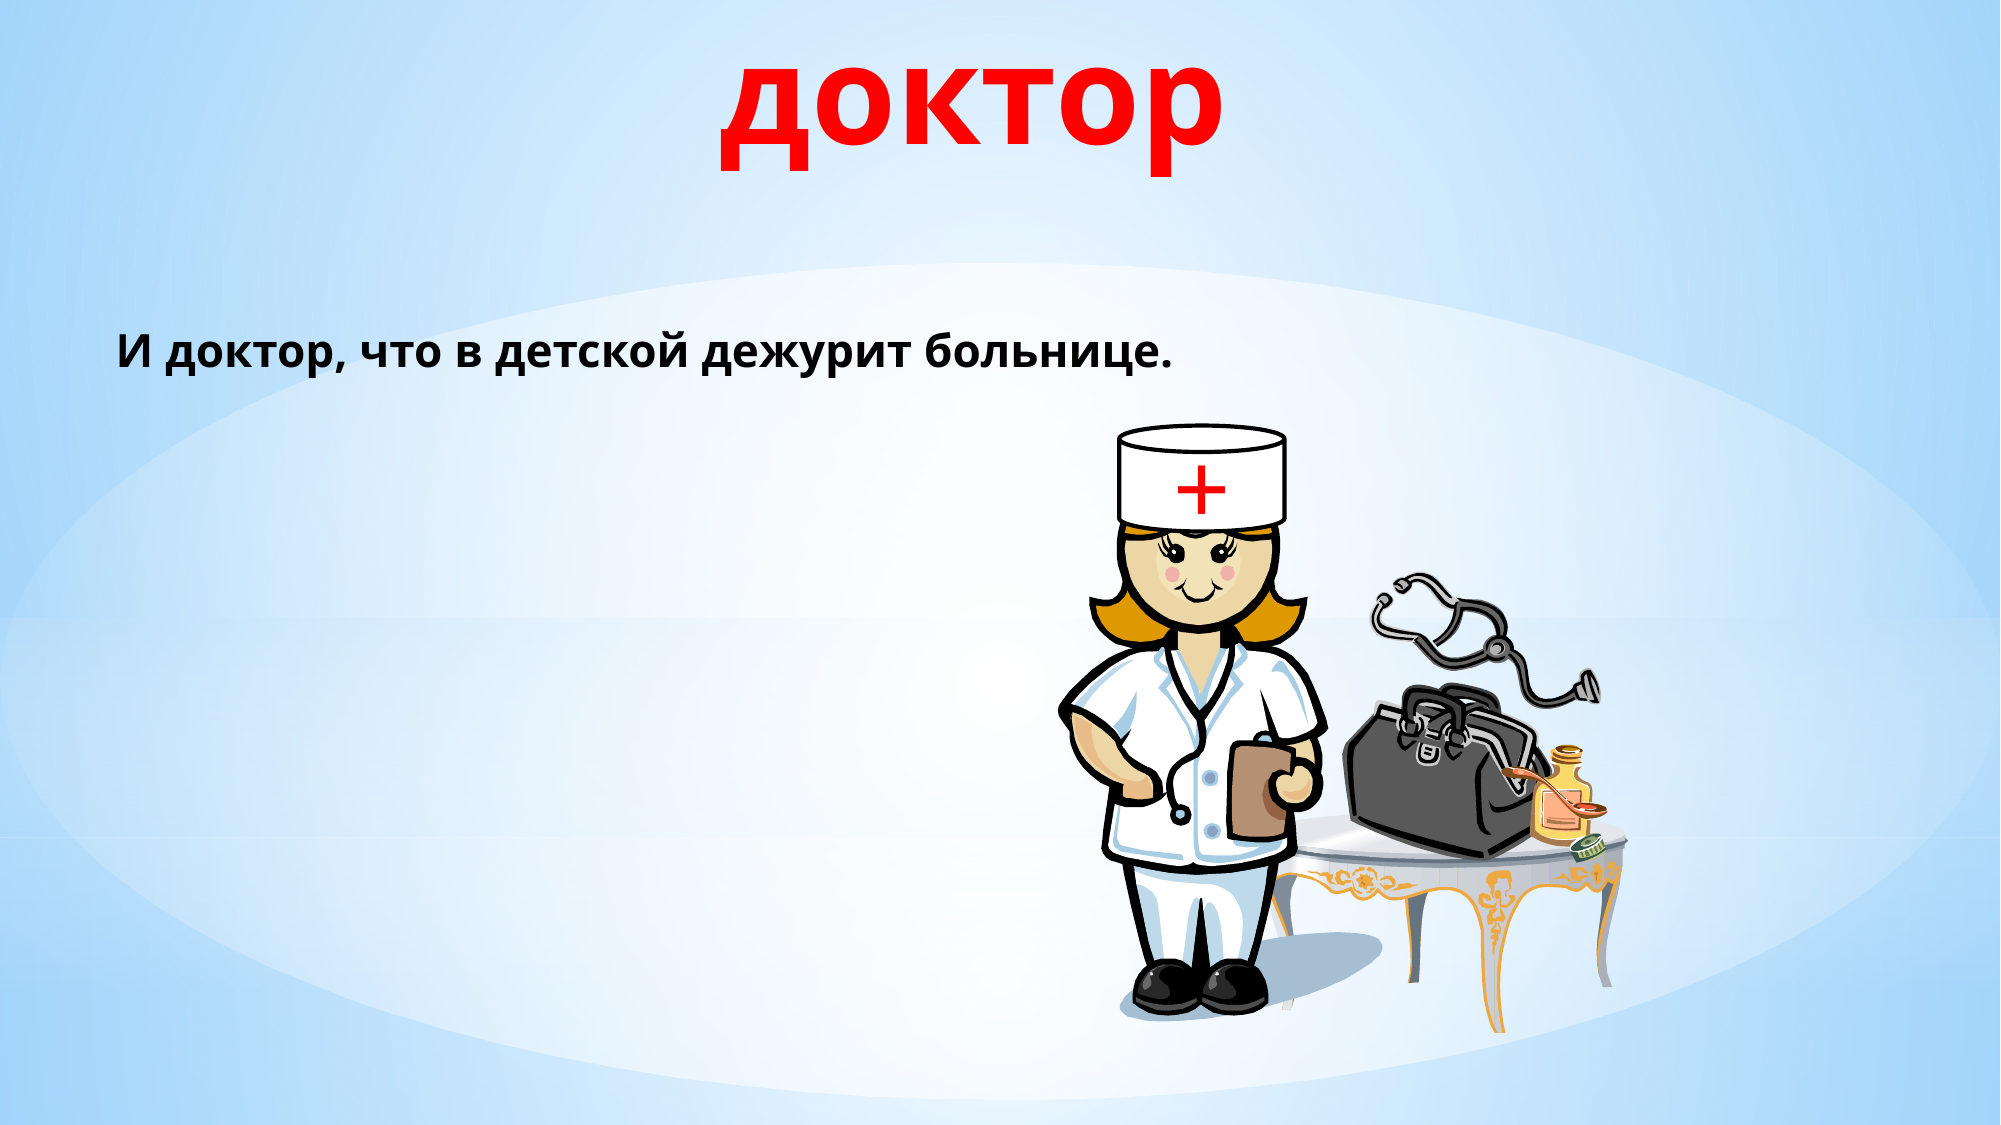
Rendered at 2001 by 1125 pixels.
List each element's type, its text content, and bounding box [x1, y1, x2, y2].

text_box И доктор, что в детской дежурит больнице. [100, 269, 1424, 384]
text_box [1055, 425, 1635, 1033]
text_box доктор [597, 0, 1404, 180]
